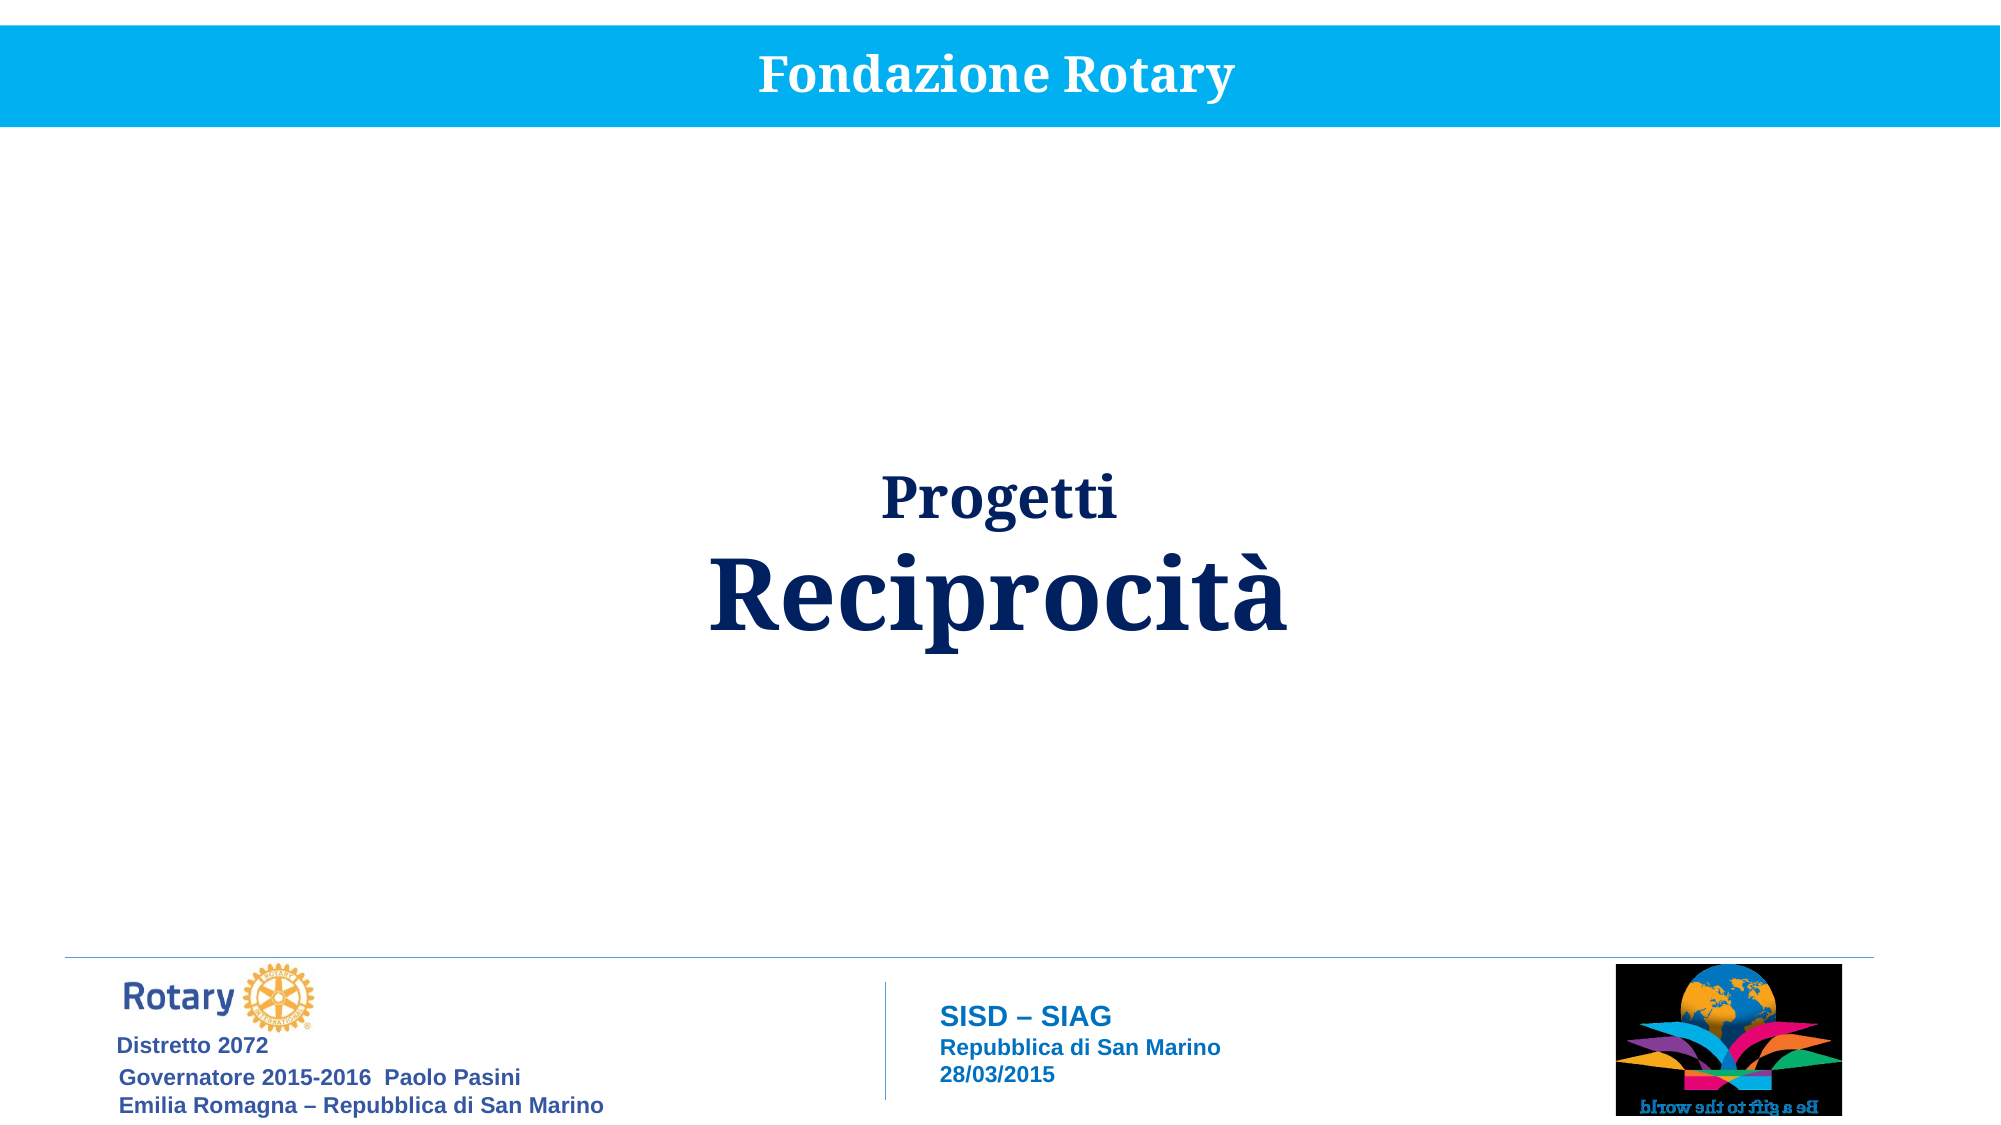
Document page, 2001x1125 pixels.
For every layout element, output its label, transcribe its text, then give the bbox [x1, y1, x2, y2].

text_box Fondazione Rotary [0, 25, 2000, 128]
text_box SISD – SIAG Repubblica di San Marino 28/03/2015 [925, 989, 1264, 1095]
picture [116, 958, 322, 1041]
picture [1615, 964, 1843, 1116]
text_box Distretto 2072 Governatore 2015-2016 Paolo Pasini Emilia Romagna – Repubblica di San Marino [0, 1000, 817, 1101]
text_box Progetti Reciprocità [0, 453, 2000, 658]
